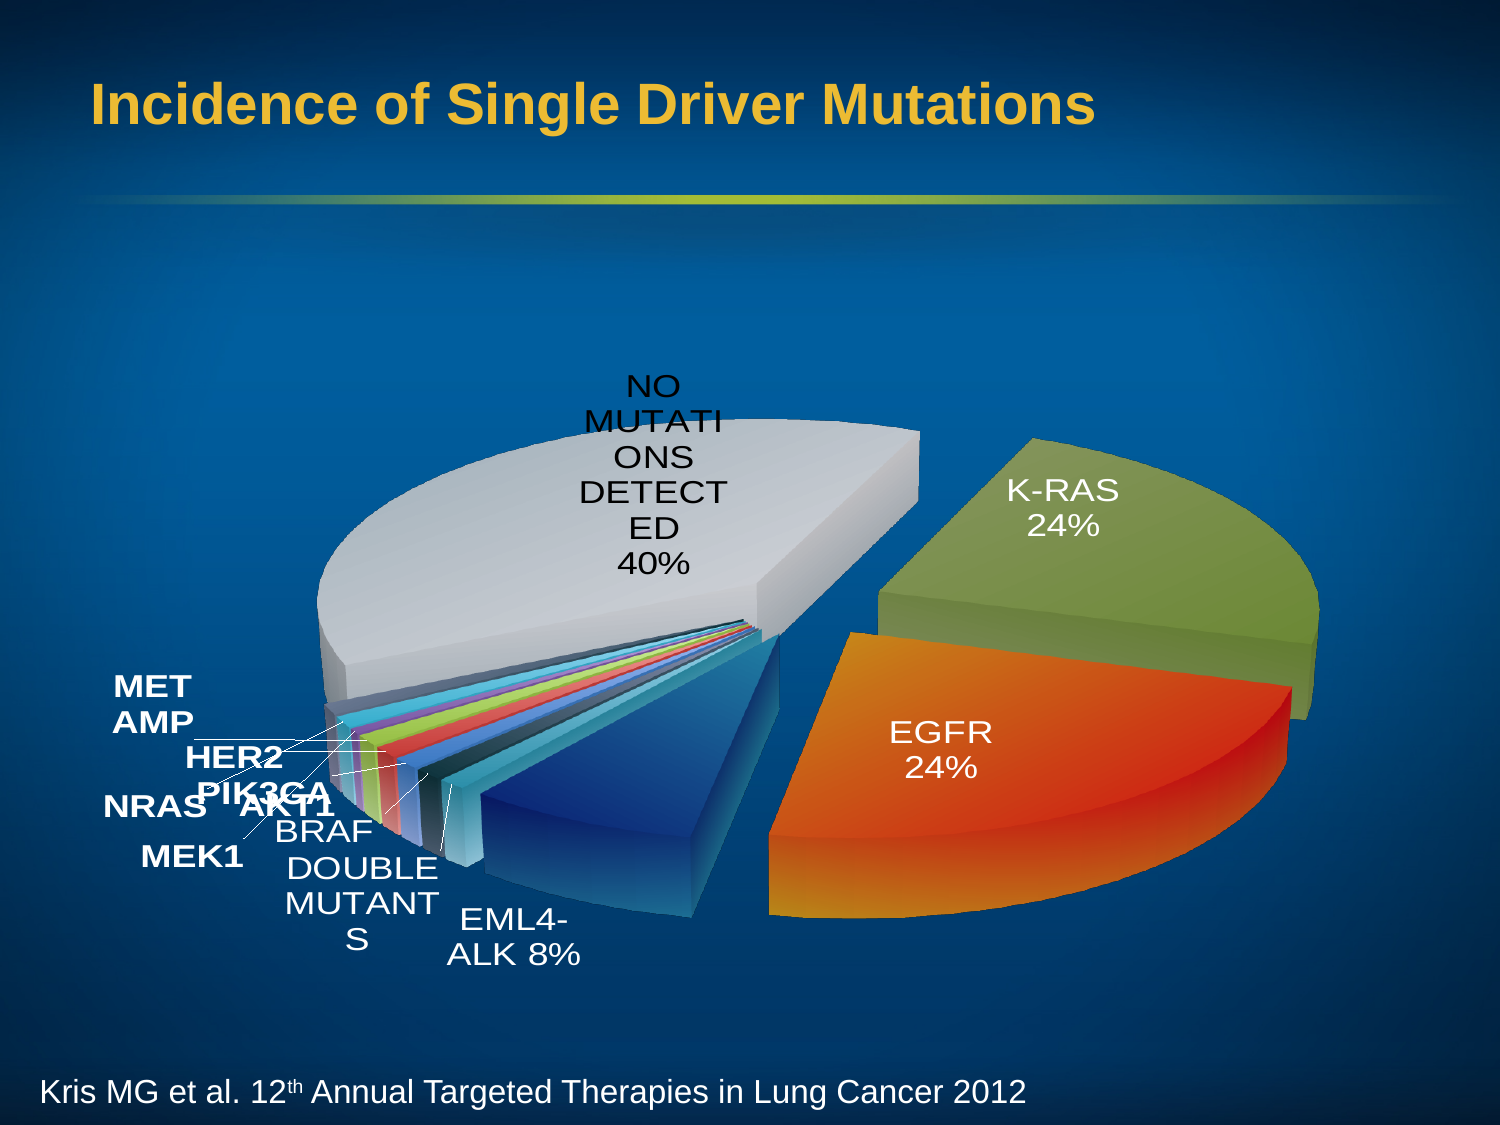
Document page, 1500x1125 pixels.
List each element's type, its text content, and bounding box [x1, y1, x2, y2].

title Incidence of Single Driver Mutations [75, 7, 1425, 196]
picture [0, 0, 1500, 1125]
chart [41, 253, 1459, 983]
text_box Kris MG et al. 12th Annual Targeted Therapies in Lung Cancer 2012 [24, 1062, 1459, 1123]
